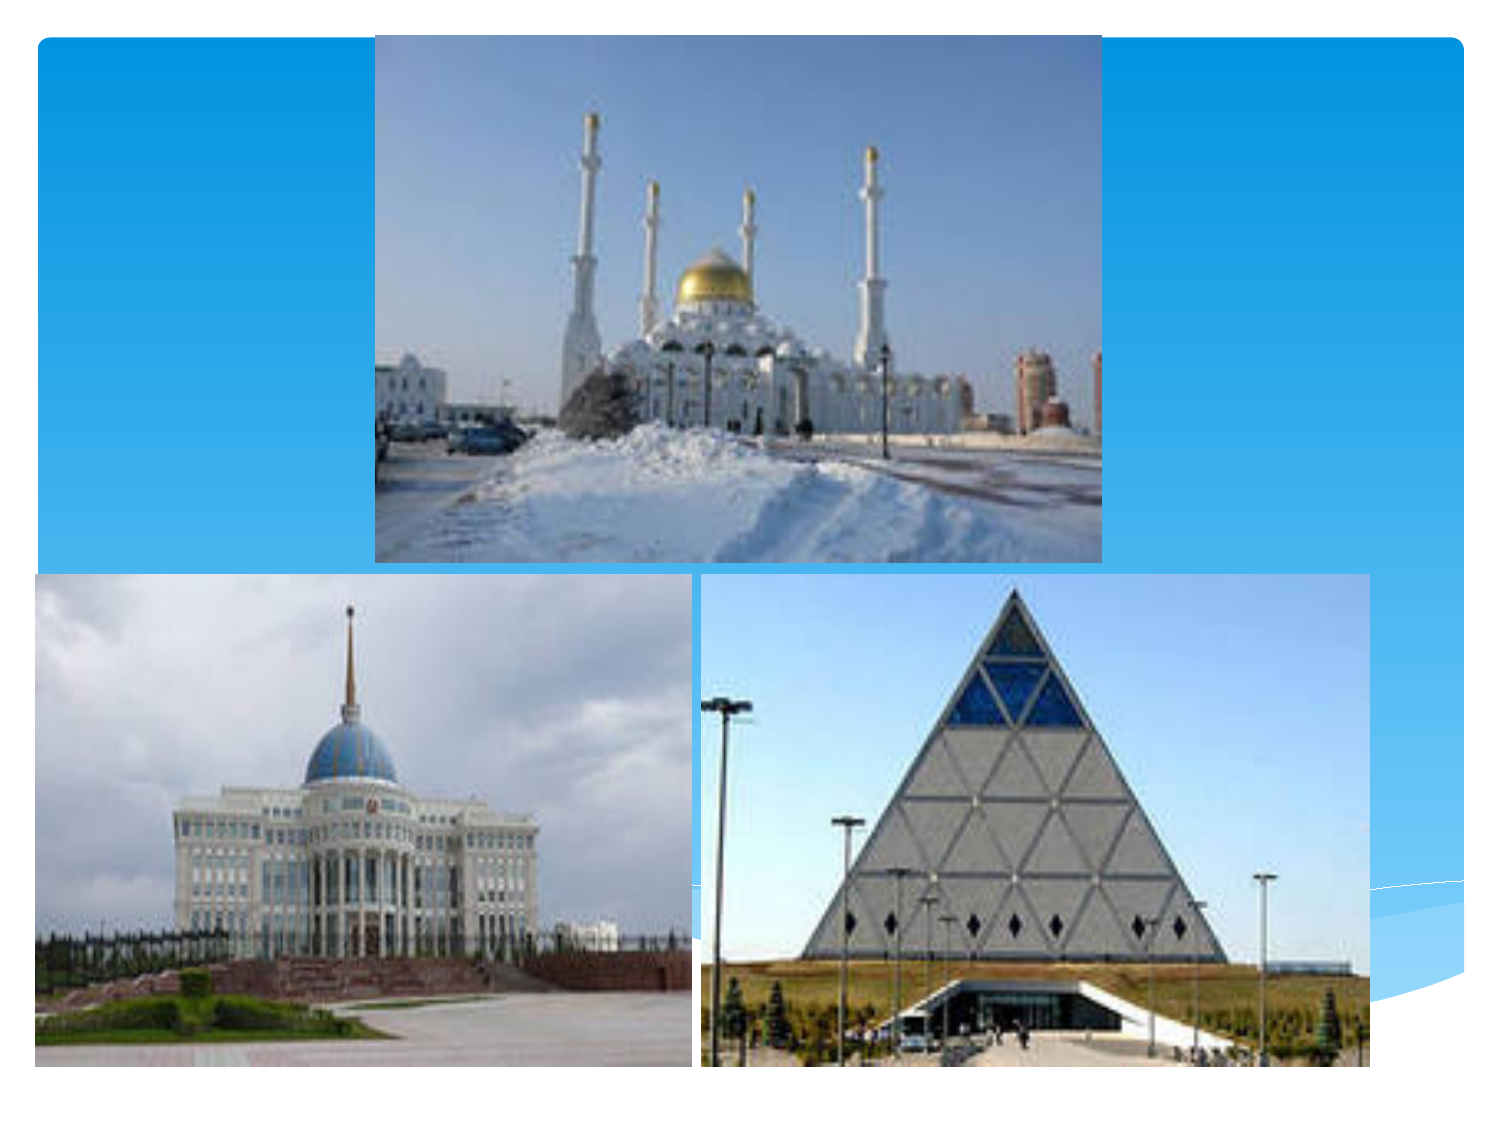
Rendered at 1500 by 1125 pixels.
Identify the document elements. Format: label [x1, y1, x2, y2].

picture [374, 34, 1102, 563]
picture [34, 573, 692, 1067]
picture [701, 573, 1371, 1067]
